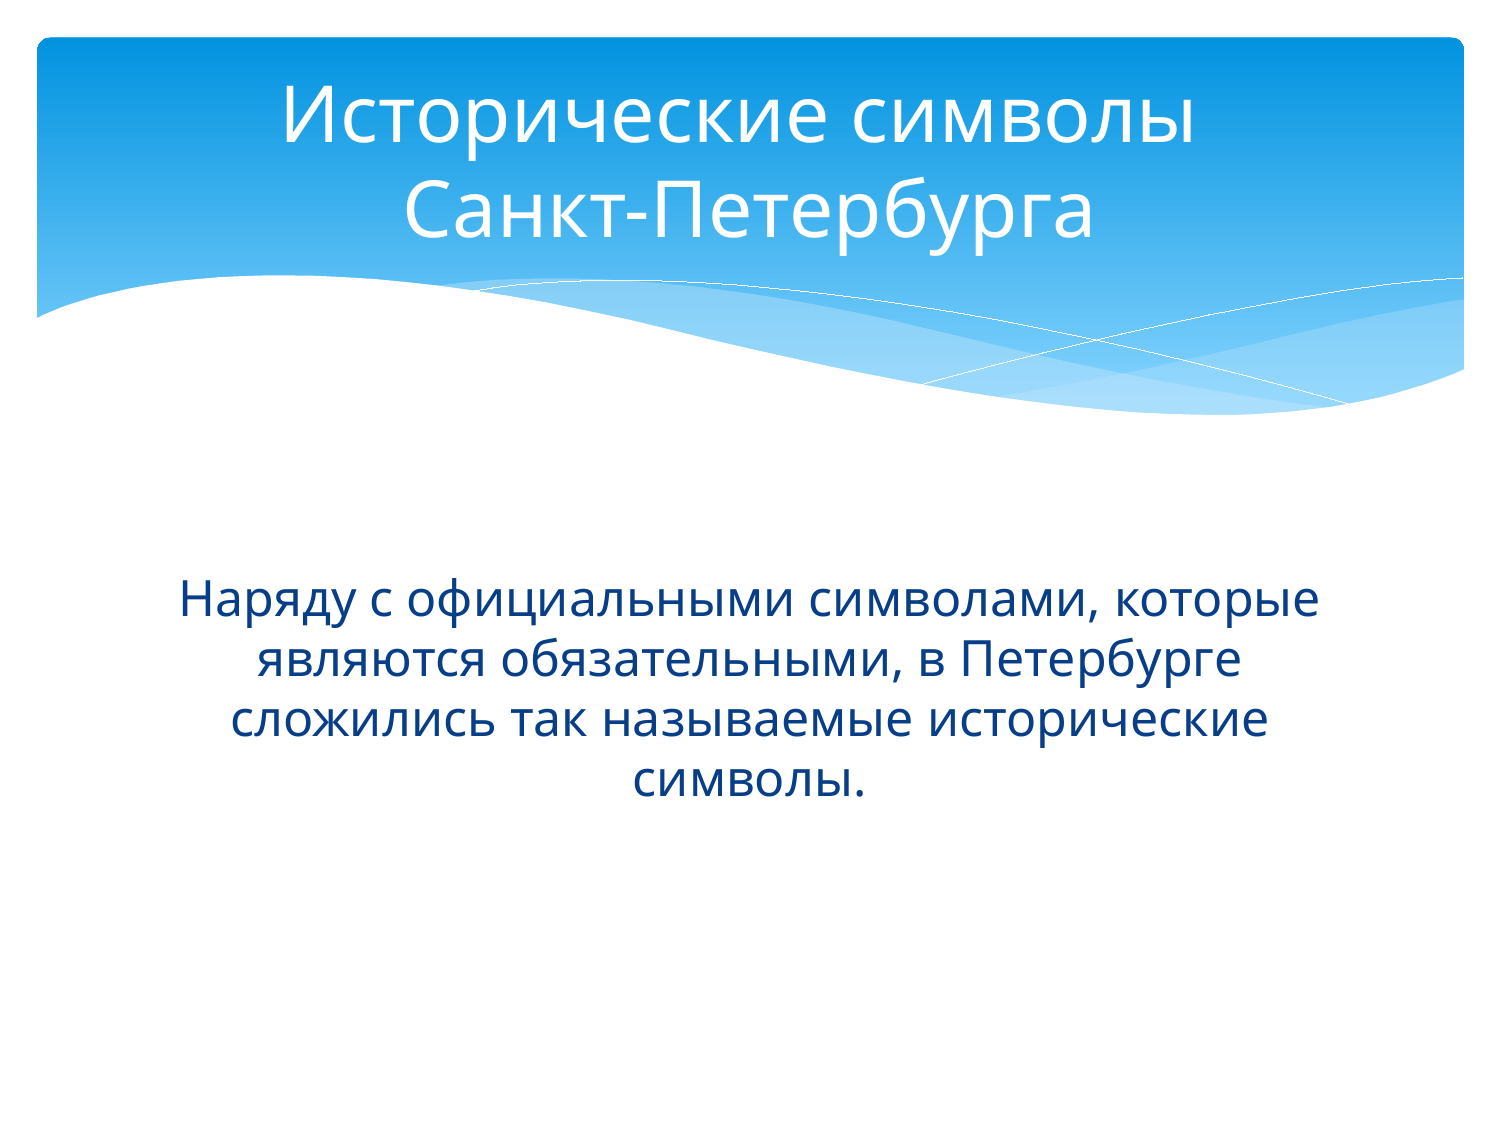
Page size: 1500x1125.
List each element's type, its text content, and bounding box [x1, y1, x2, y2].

list Наряду с официальными символами, которые являются обязательными, в Петербурге сложились так называемые исторические символы. [142, 558, 1358, 1125]
title Исторические символы Санкт-Петербурга [75, 55, 1425, 261]
